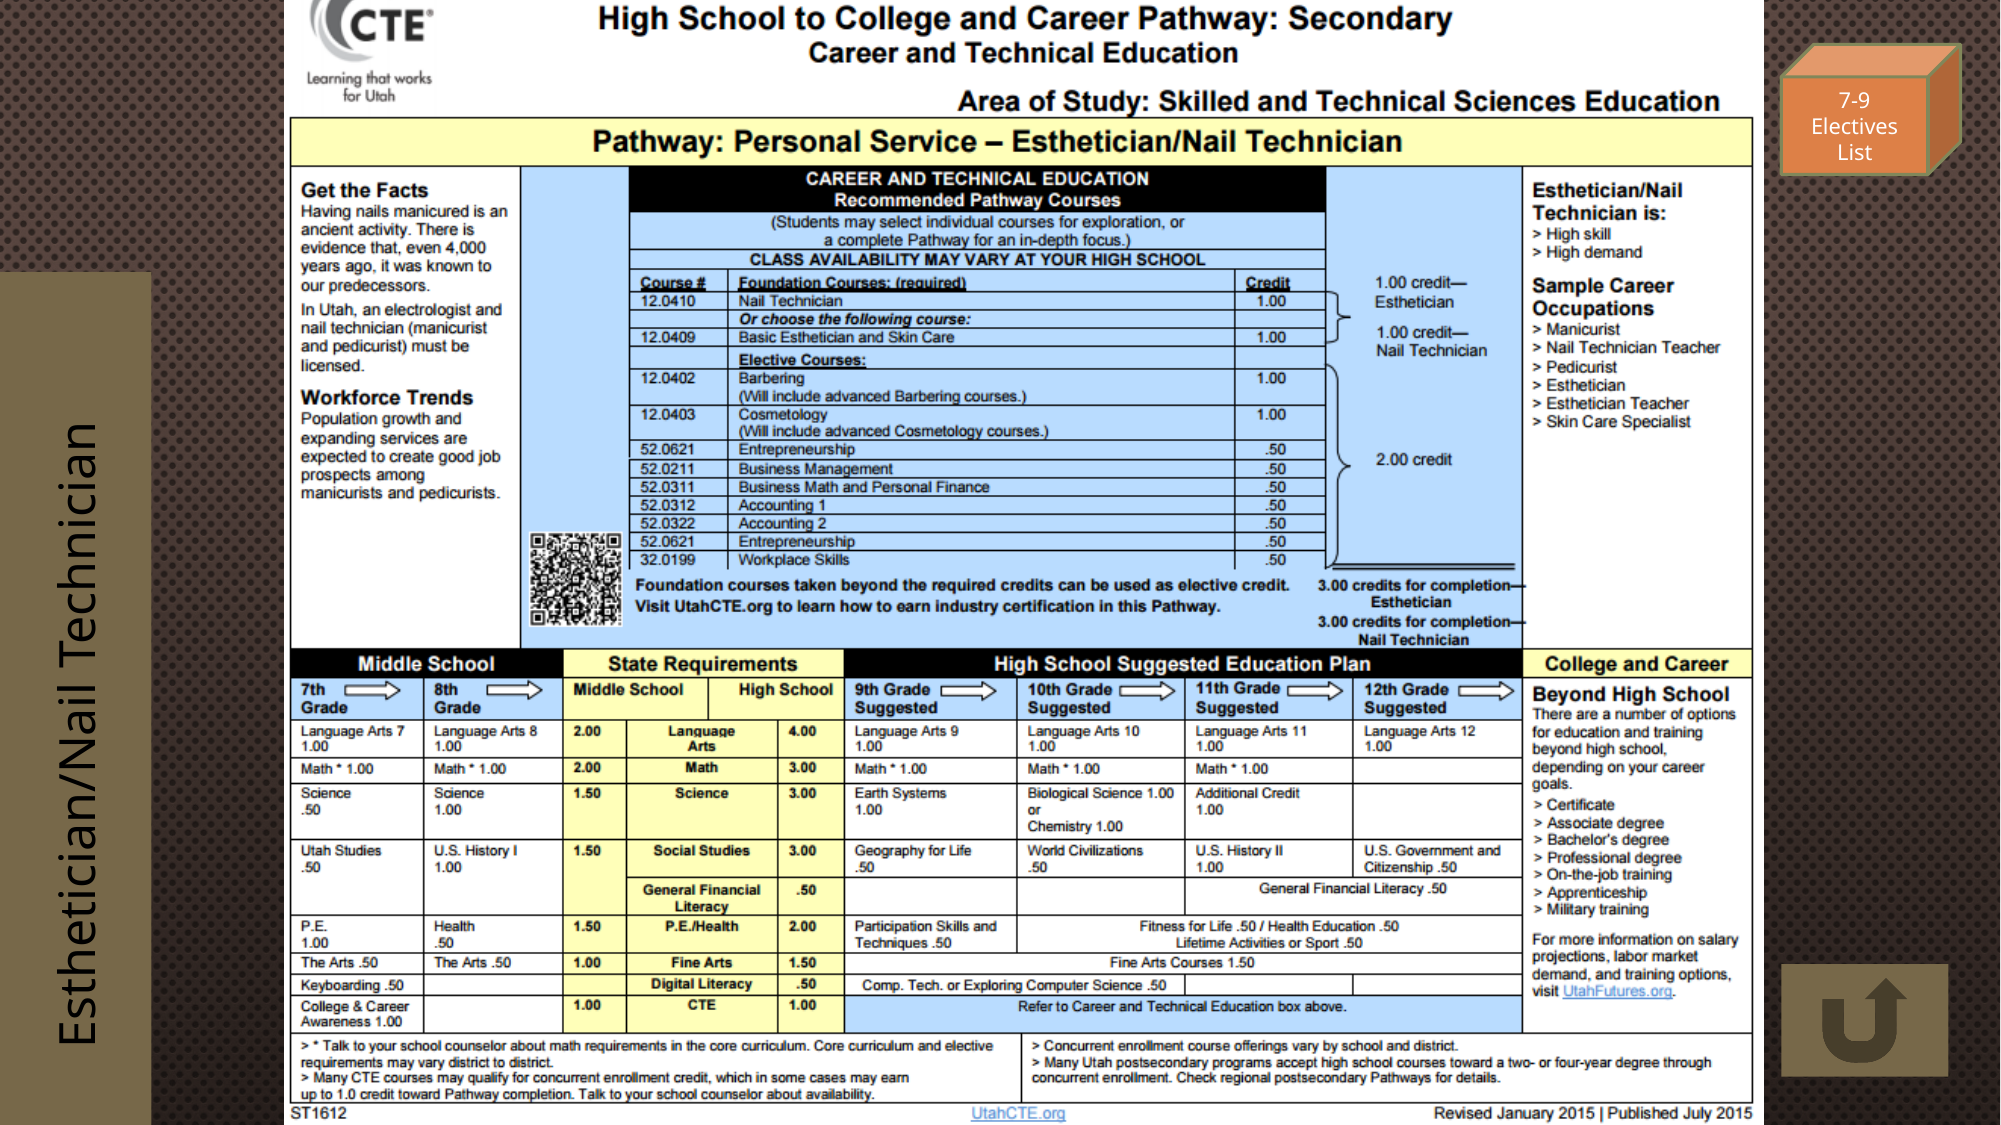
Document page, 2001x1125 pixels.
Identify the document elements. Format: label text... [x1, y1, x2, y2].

text_box [0, 270, 153, 1125]
picture [283, 0, 1765, 1125]
text_box [1780, 963, 1950, 1078]
text_box 7-9 Electives List [1779, 42, 1963, 177]
text_box Esthetician/Nail Technician [37, 333, 113, 1064]
